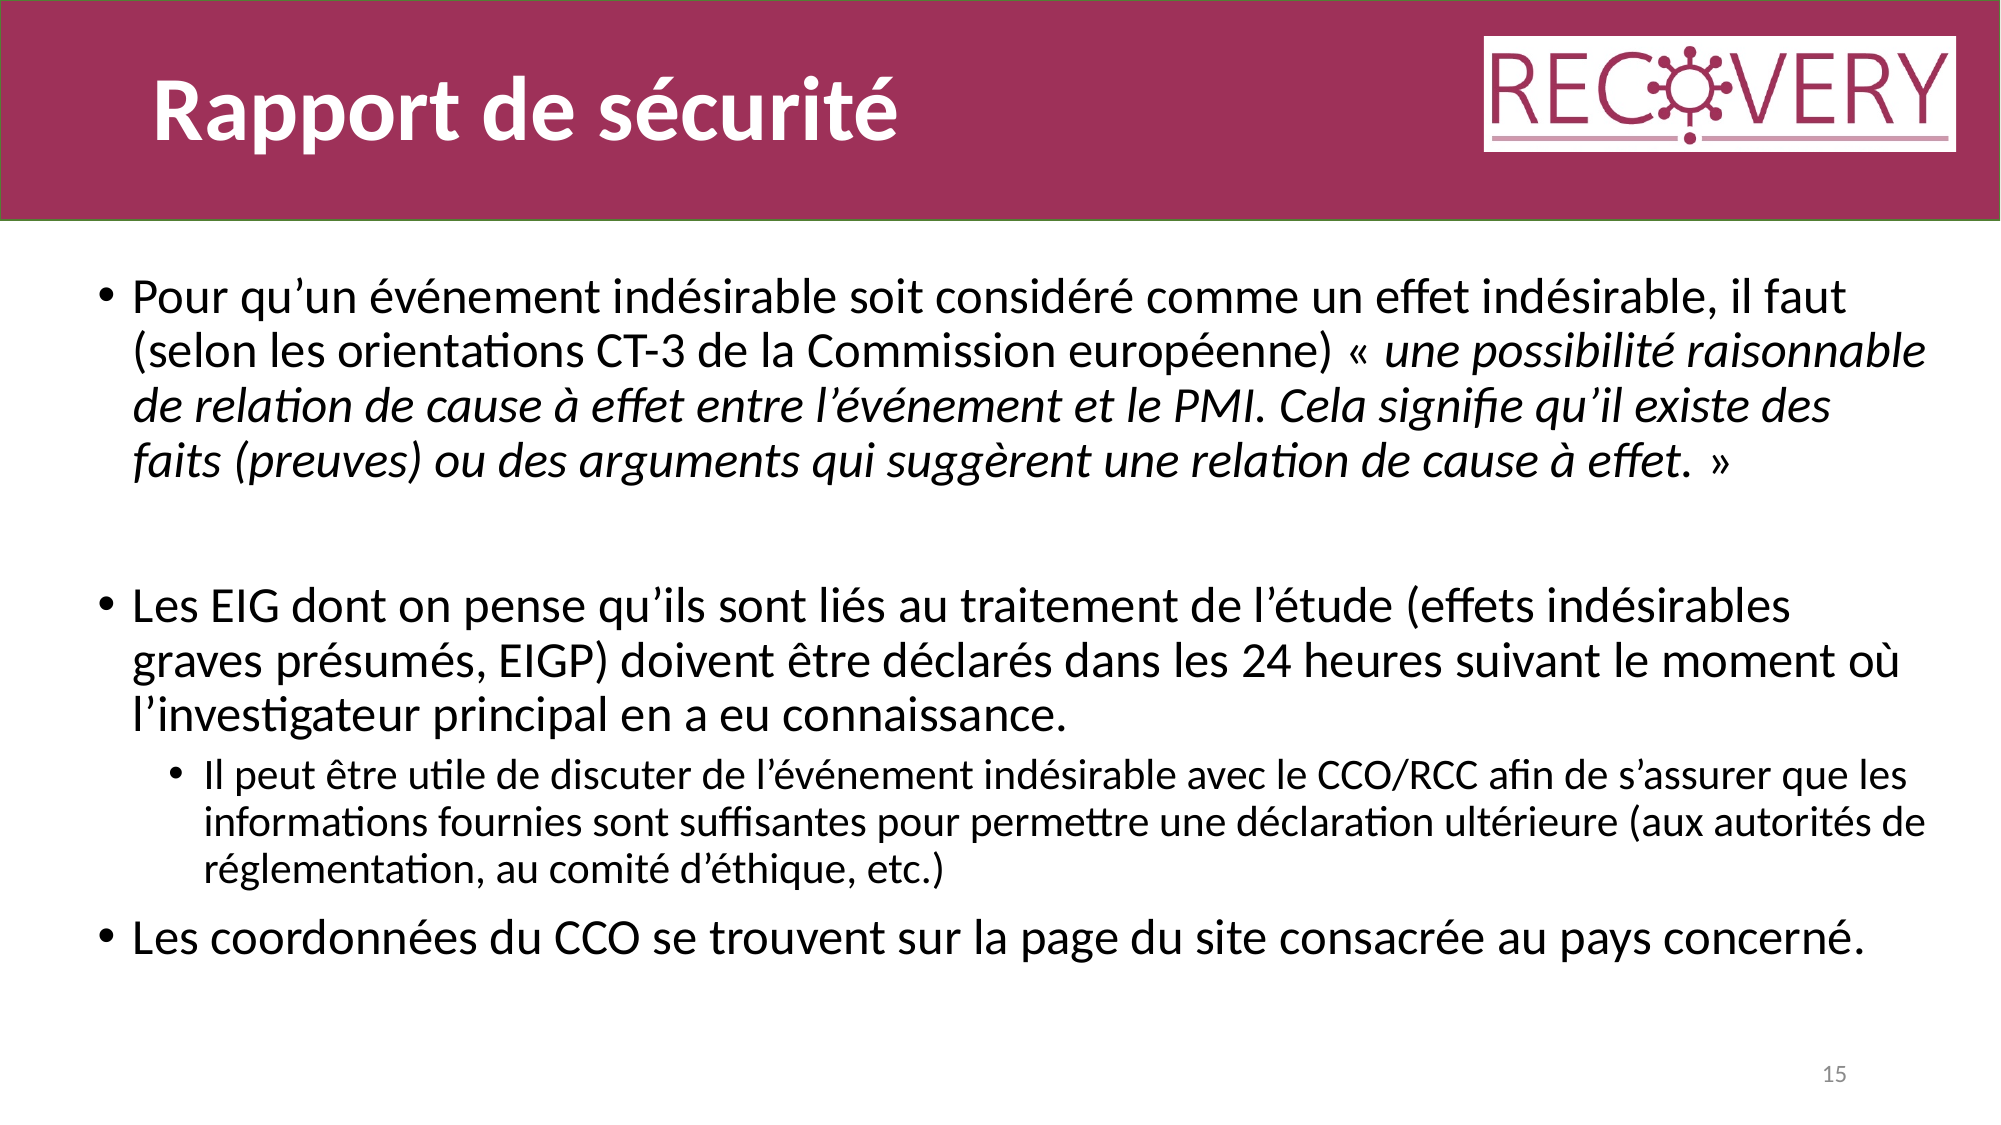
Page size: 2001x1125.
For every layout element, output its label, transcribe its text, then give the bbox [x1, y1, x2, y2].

picture [1863, 36, 1957, 152]
slide_number 15 [1412, 1042, 1863, 1103]
list Pour qu’un événement indésirable soit considéré comme un effet indésirable, il faut (selon les orientations CT-3 de la Commission européenne) « une possibilité raisonnable de relation de cause à effet entre l’événement et le PMI. Cela signifie qu’il existe des faits (preuves) ou des arguments qui suggèrent une relation de cause à effet. » Les EIG dont on pense qu’ils sont liés au traitement de l’étude (effets indésirables graves présumés, EIGP) doivent être déclarés dans les 24 heures suivant le moment où l’investigateur principal en a eu connaissance. Il peut être utile de discuter de l’événement indésirable avec le CCO/RCC afin de s’assurer que les informations fournies sont suffisantes pour permettre une déclaration ultérieure (aux autorités de réglementation, au comité d’éthique, etc.) Les coordonnées du CCO se trouvent sur la page du site consacrée au pays concerné. [82, 261, 1947, 1014]
title Rapport de sécurité [137, 2, 1863, 220]
